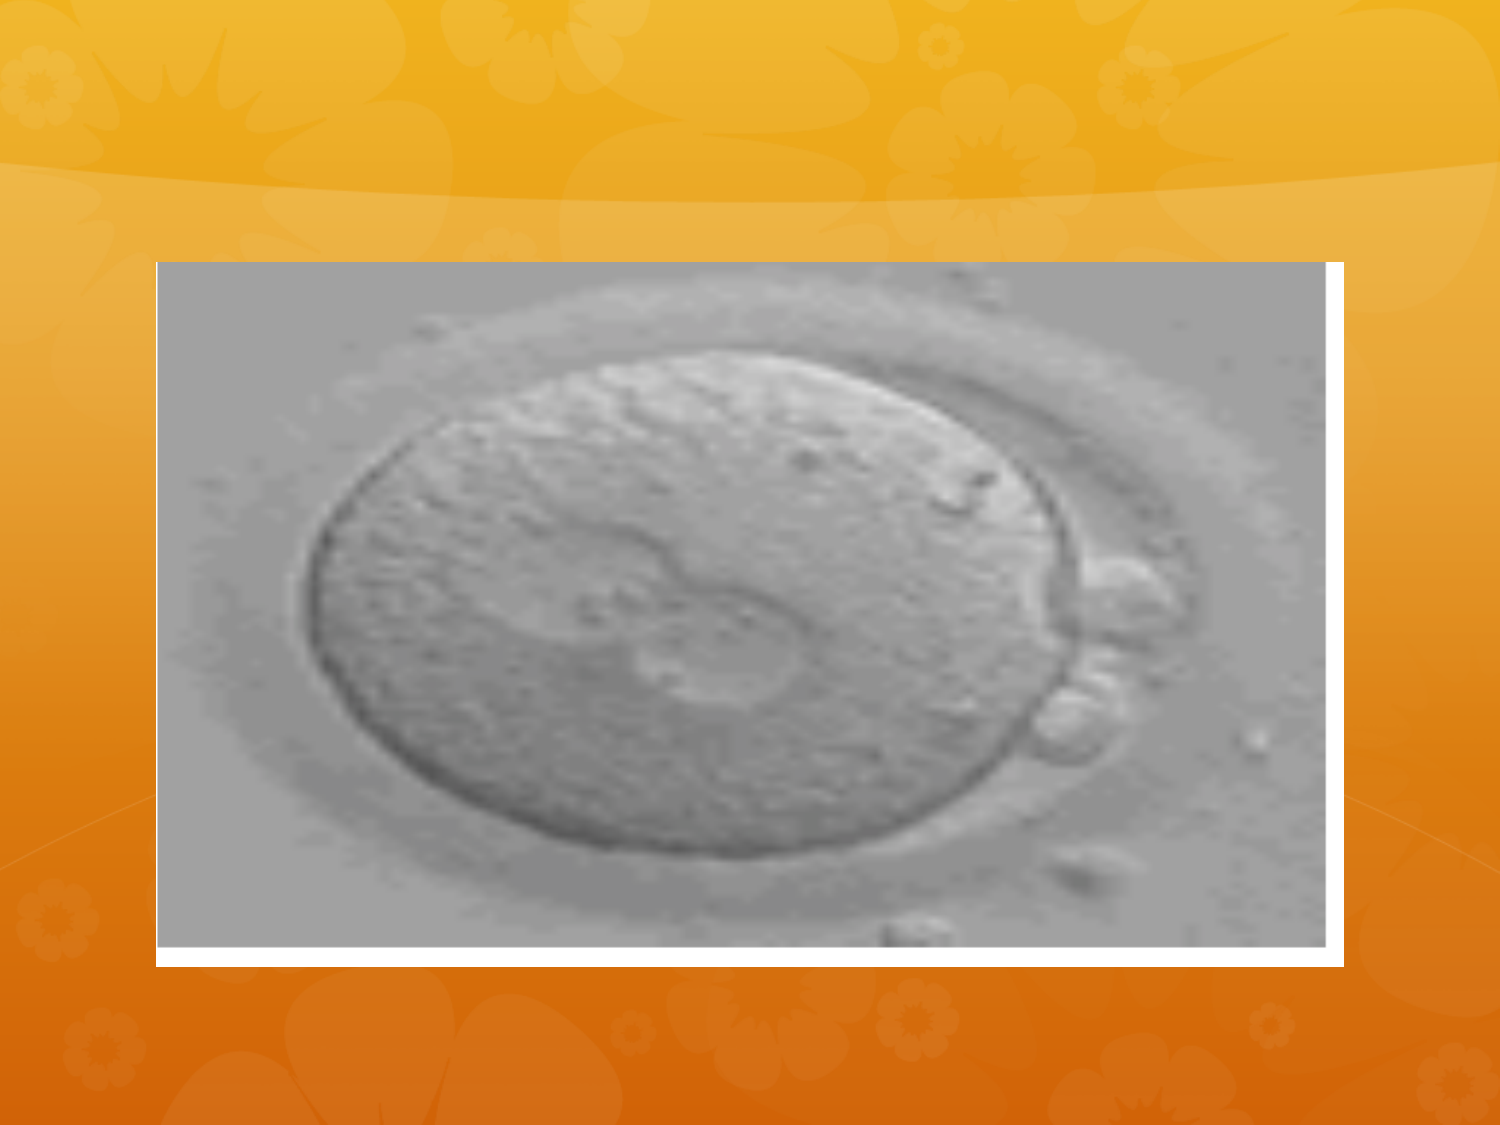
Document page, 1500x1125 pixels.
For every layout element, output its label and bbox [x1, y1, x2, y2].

list [156, 262, 1344, 967]
picture [0, 0, 1500, 1125]
